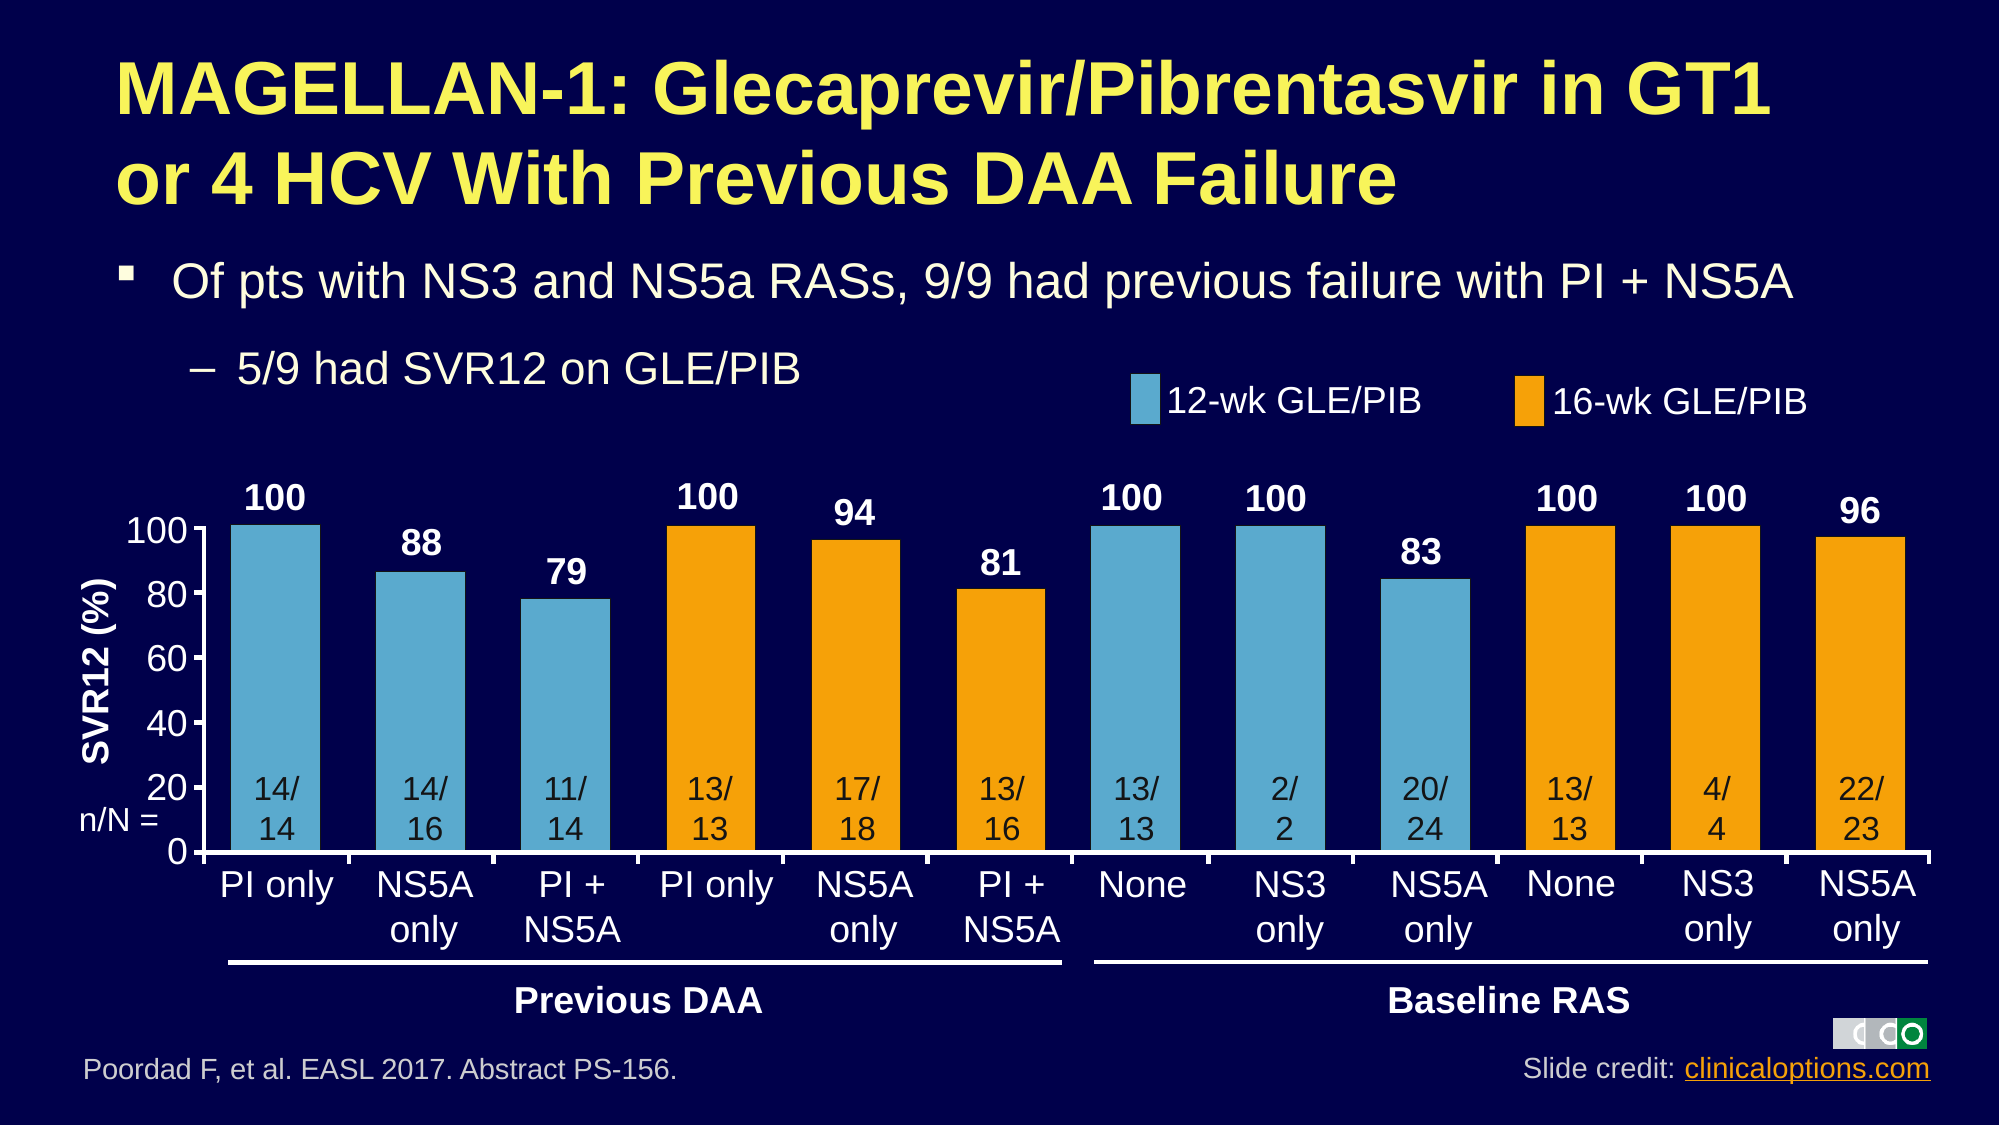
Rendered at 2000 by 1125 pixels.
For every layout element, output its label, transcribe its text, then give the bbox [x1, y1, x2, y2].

text_box 16-wk GLE/PIB [1537, 369, 1901, 429]
text_box [1380, 580, 1471, 759]
text_box PI + NS5A [503, 864, 651, 958]
text_box 2/ 2 [1231, 759, 1338, 850]
text_box NS3 only [1639, 864, 1798, 957]
text_box [811, 541, 901, 759]
text_box NS5A only [1369, 864, 1517, 957]
text_box [1235, 526, 1326, 759]
text_box 100 [1663, 466, 1769, 526]
text_box 13/ 13 [657, 759, 763, 850]
text_box [1130, 373, 1161, 425]
text_box [956, 590, 1046, 759]
text_box 40 [124, 691, 199, 752]
text_box None [1068, 864, 1210, 912]
text_box [375, 571, 466, 759]
text_box 100 [222, 465, 328, 526]
text_box [666, 525, 756, 759]
text_box SVR12 (%) [63, 506, 124, 791]
text_box n/N = [57, 791, 181, 846]
text_box Baseline RAS [1368, 970, 1650, 1029]
text_box NS3 only [1210, 864, 1369, 957]
text_box 100 [1223, 466, 1329, 526]
text_box PI + NS5A [943, 864, 1091, 958]
text_box [1815, 539, 1906, 759]
text_box 100 [655, 464, 761, 525]
text_box 20/ 24 [1372, 759, 1478, 850]
text_box 0 [97, 819, 203, 880]
text_box 13/ 16 [949, 759, 1055, 850]
text_box 12-wk GLE/PIB [1151, 368, 1481, 429]
text_box PI only [203, 864, 344, 913]
list Of pts with NS3 and NS5a RASs, 9/9 had previous failure with PI + NS5A 5/9 had SVR12 on GLE/PIB [99, 248, 1883, 414]
text_box 60 [124, 626, 199, 687]
text_box [520, 600, 611, 759]
text_box 13/ 13 [1517, 759, 1623, 850]
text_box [1507, 1018, 1947, 1092]
text_box 11/ 14 [512, 759, 619, 850]
text_box 96 [1807, 478, 1913, 539]
text_box 94 [801, 480, 907, 541]
text_box [1525, 526, 1616, 759]
text_box 4/ 4 [1664, 759, 1770, 850]
text_box 100 [1079, 465, 1185, 526]
text_box 100 [97, 498, 203, 559]
text_box 83 [1368, 519, 1474, 580]
text_box NS5A only [344, 864, 503, 958]
text_box Previous DAA [470, 971, 808, 1029]
text_box 14/ 14 [224, 759, 330, 850]
text_box [230, 526, 321, 759]
text_box 22/ 23 [1808, 759, 1915, 850]
text_box 100 [1514, 466, 1620, 526]
text_box 17/ 18 [804, 759, 911, 850]
text_box None [1497, 864, 1639, 912]
text_box 80 [124, 562, 199, 623]
text_box NS5A only [784, 864, 943, 958]
text_box 20 [124, 755, 199, 816]
text_box [1090, 526, 1181, 759]
text_box NS5A only [1798, 851, 1946, 957]
text_box 13/ 13 [1083, 759, 1189, 850]
title MAGELLAN-1: Glecaprevir/Pibrentasvir in GT1 or 4 HCV With Previous DAA Failure [100, 39, 1883, 221]
text_box 14/ 16 [372, 759, 478, 850]
text_box [1514, 375, 1545, 427]
text_box PI only [642, 864, 784, 913]
text_box [1670, 526, 1761, 759]
text_box 79 [513, 539, 620, 600]
text_box 81 [948, 530, 1054, 590]
text_box Poordad F, et al. EASL 2017. Abstract PS-156. [68, 1043, 1356, 1093]
text_box 88 [368, 510, 475, 571]
